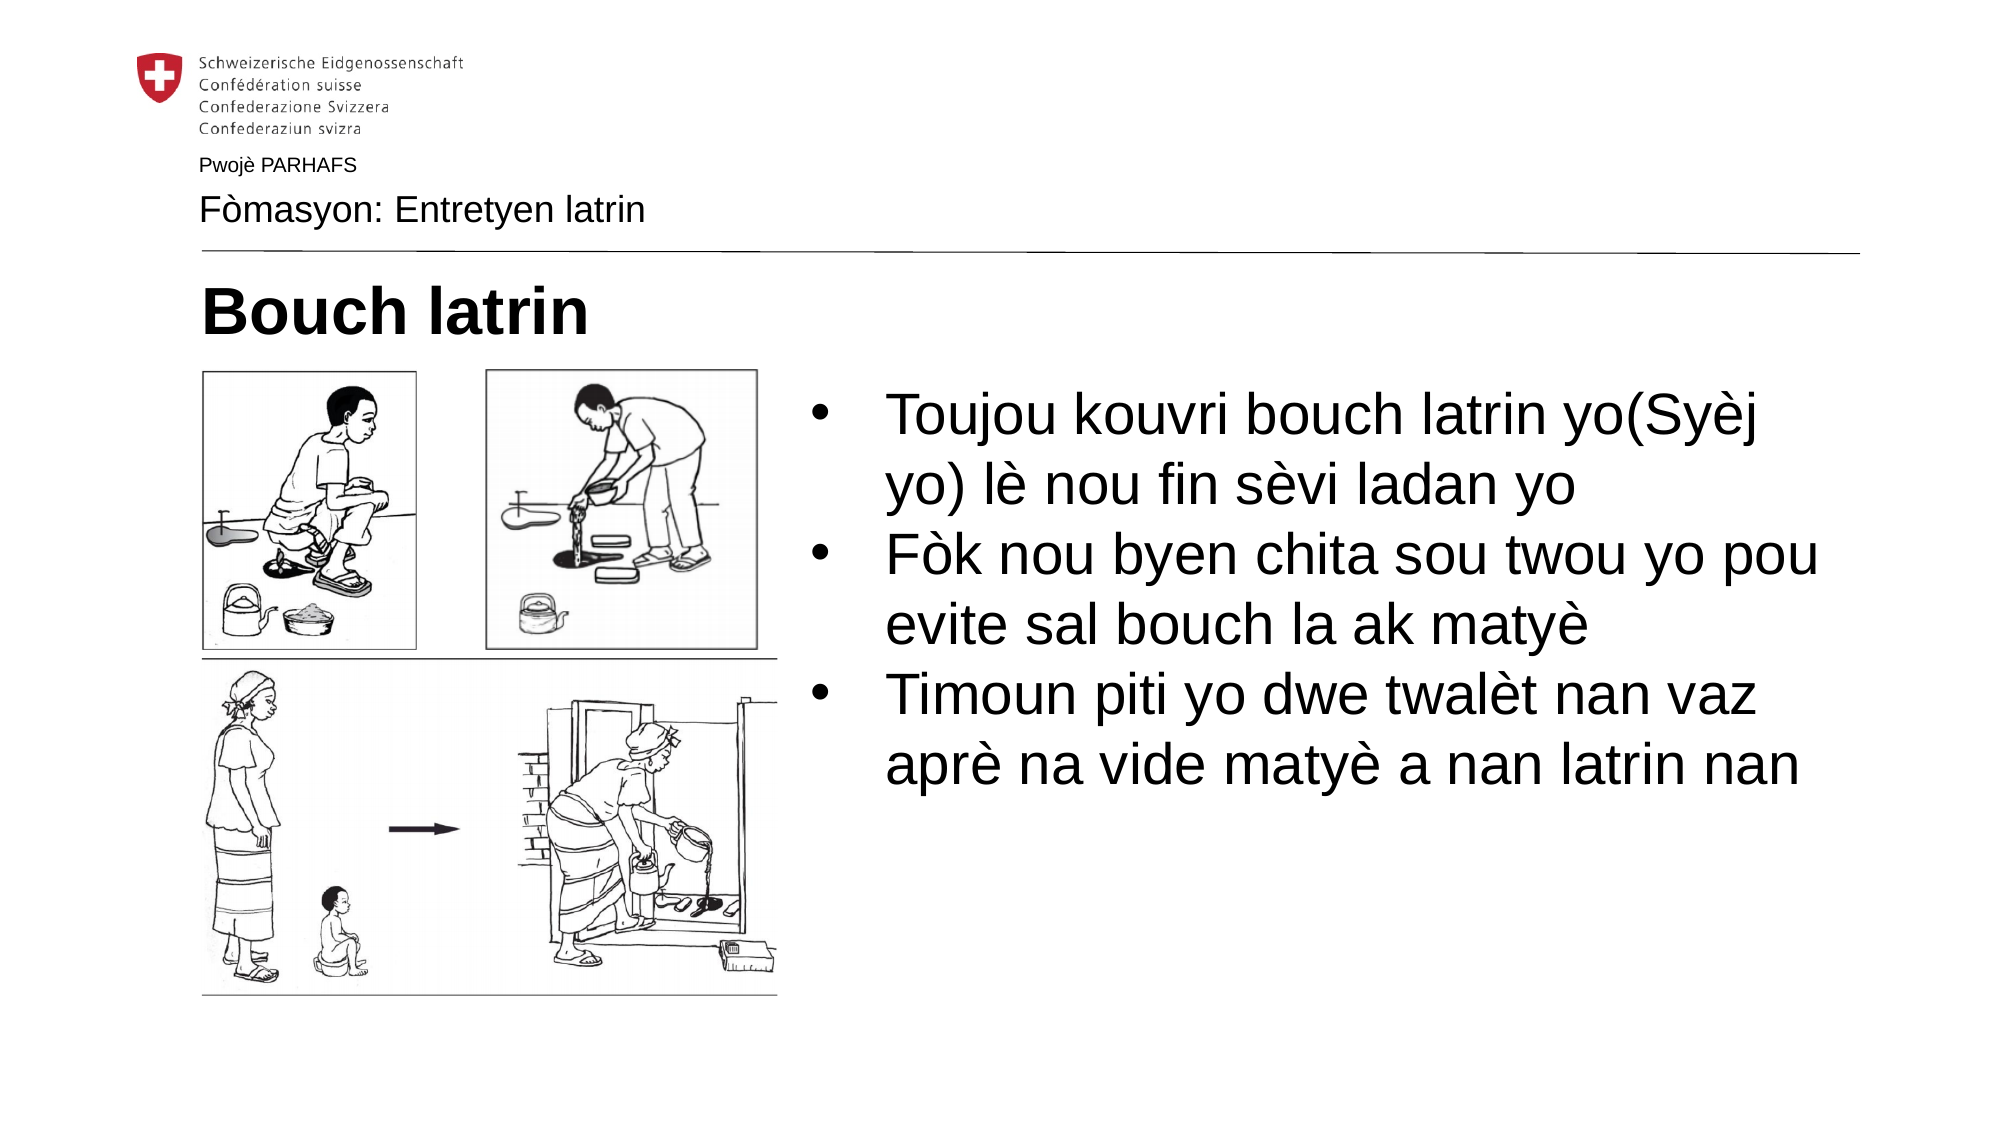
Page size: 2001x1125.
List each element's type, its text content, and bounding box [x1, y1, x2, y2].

text_box Pwojè PARHAFS [184, 144, 595, 177]
picture [485, 369, 759, 650]
picture [201, 658, 778, 996]
picture [137, 53, 463, 134]
text_box Fòmasyon: Entretyen latrin [184, 177, 1860, 238]
text_box Bouch latrin [201, 267, 1862, 350]
text_box Toujou kouvri bouch latrin yo(Syèj yo) lè nou fin sèvi ladan yo Fòk nou byen chita sou twou yo pou evite sal bouch la ak matyè Timoun piti yo dwe twalèt nan vaz aprè na vide matyè a nan latrin nan [795, 369, 1862, 804]
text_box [201, 250, 1860, 254]
picture [201, 369, 417, 650]
